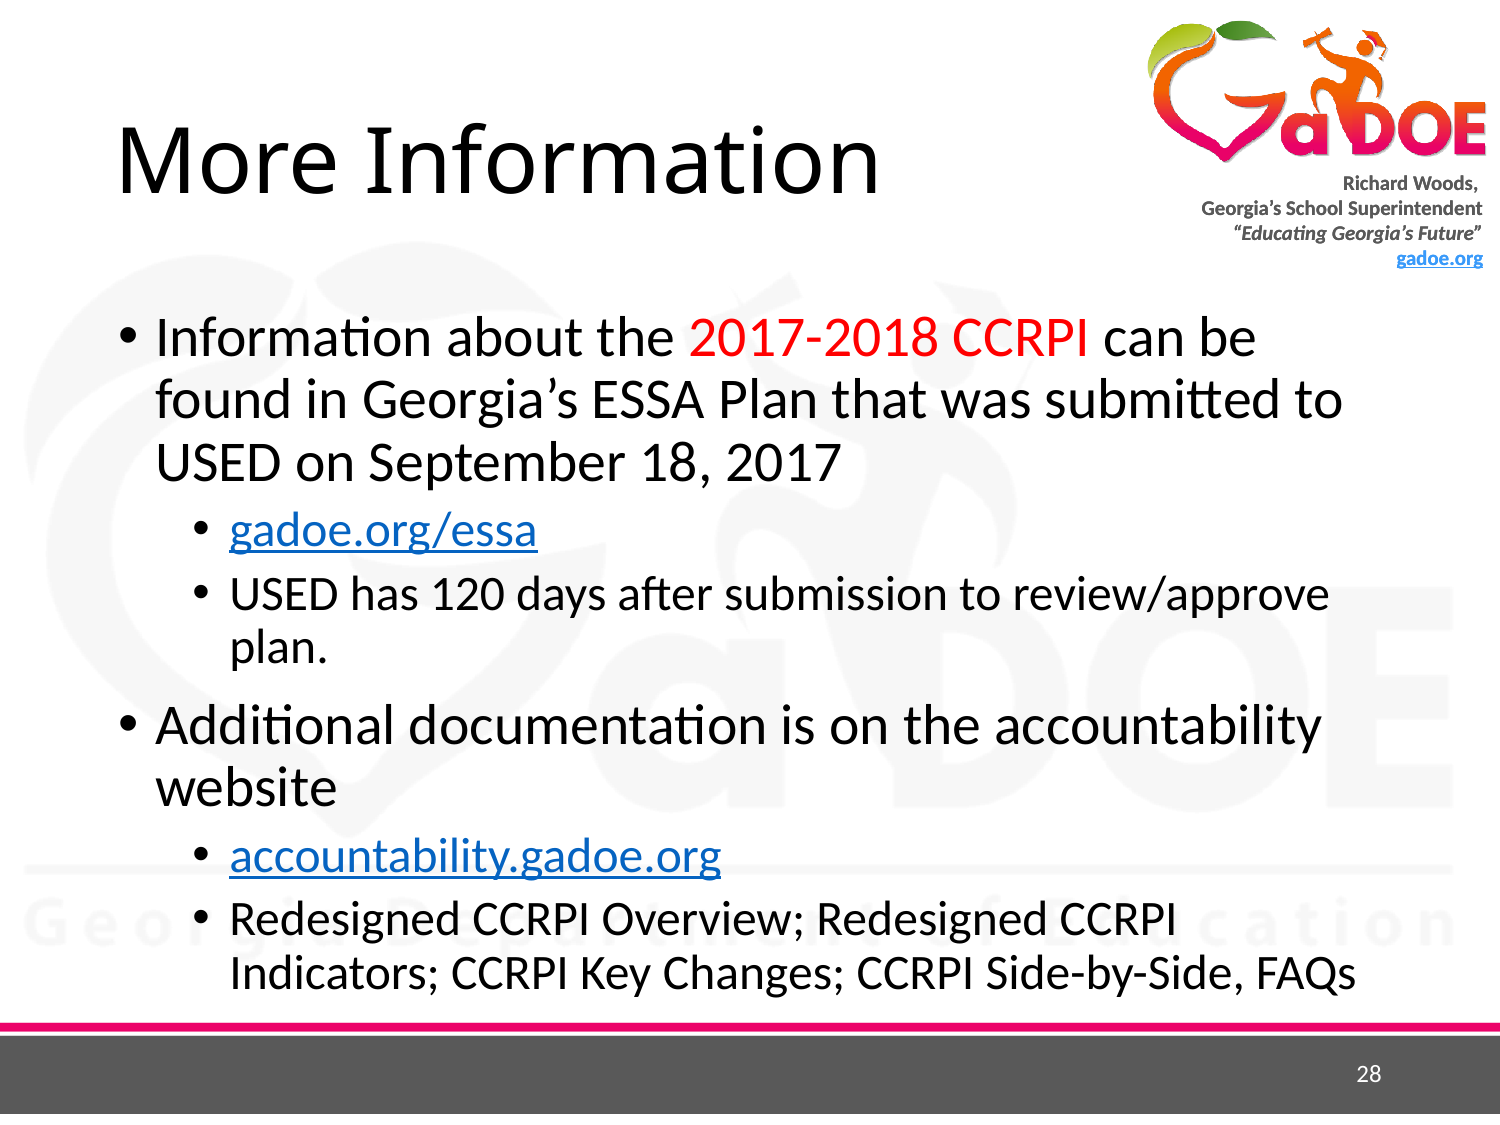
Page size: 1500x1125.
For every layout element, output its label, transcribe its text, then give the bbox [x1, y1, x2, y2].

picture [19, 235, 1473, 980]
title More Information [99, 54, 1189, 273]
slide_number 28 [1059, 1042, 1397, 1103]
list Information about the 2017-2018 CCRPI can be found in Georgia’s ESSA Plan that was submitted to USED on September 18, 2017 gadoe.org/essa USED has 120 days after submission to review/approve plan. Additional documentation is on the accountability website accountability.gadoe.org Redesigned CCRPI Overview; Redesigned CCRPI Indicators; CCRPI Key Changes; CCRPI Side-by-Side, FAQs [103, 299, 1397, 1014]
picture [1135, 8, 1499, 164]
